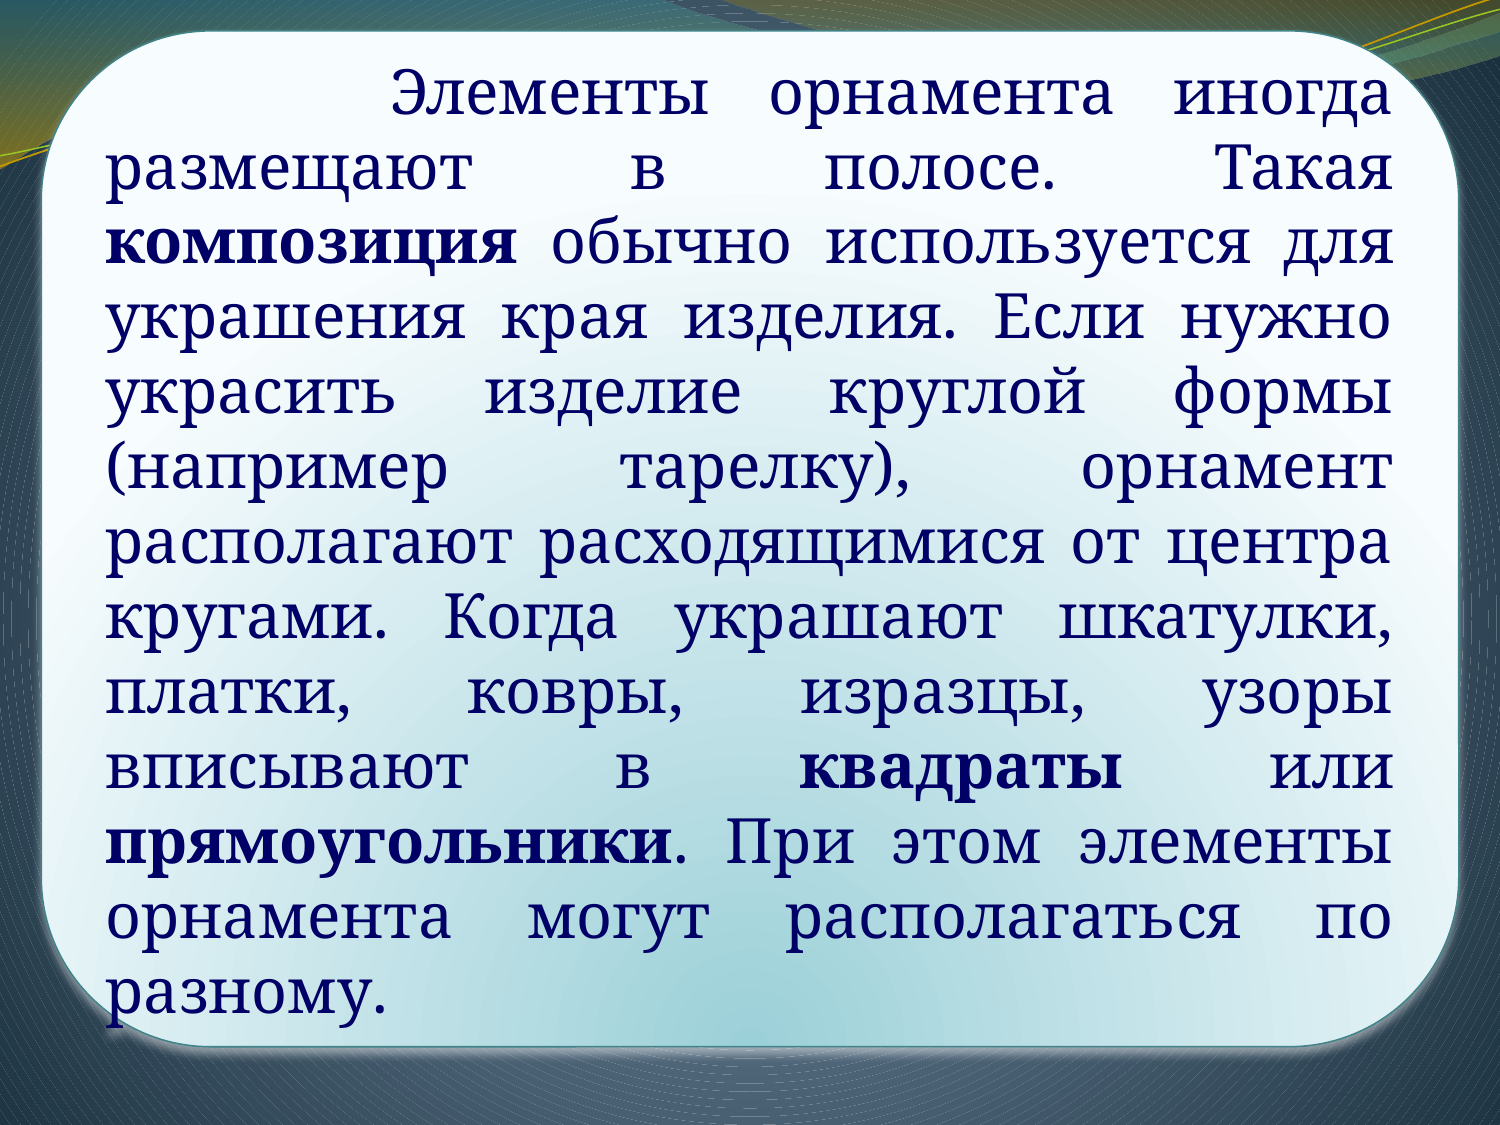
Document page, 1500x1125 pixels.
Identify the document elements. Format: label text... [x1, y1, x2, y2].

text_box Элементы орнамента иногда размещают в полосе. Такая композиция обычно используется для украшения края изделия. Если нужно украсить изделие круглой формы (например тарелку), орнамент располагают расходящимися от центра кругами. Когда украшают шкатулки, платки, ковры, изразцы, узоры вписывают в квадраты или прямоугольники. При этом элементы орнамента могут располагаться по разному. [40, 30, 1460, 1048]
